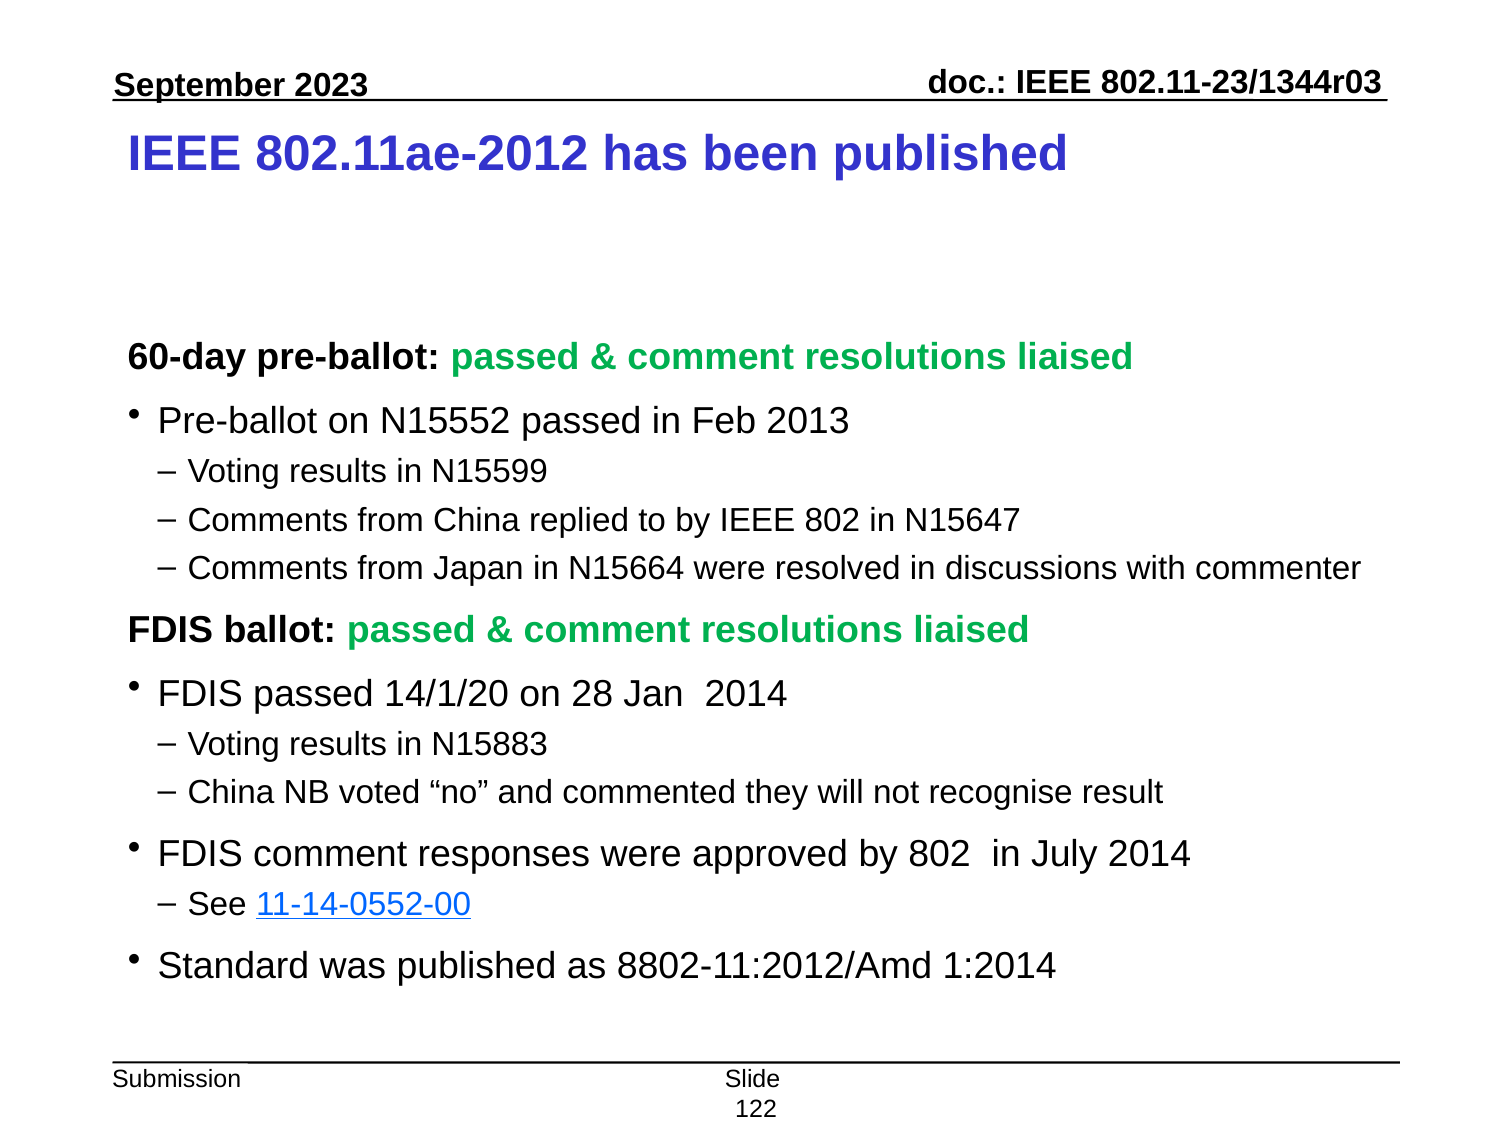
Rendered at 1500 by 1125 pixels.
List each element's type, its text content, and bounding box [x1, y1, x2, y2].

list 60-day pre-ballot: passed & comment resolutions liaised Pre-ballot on N15552 passed in Feb 2013 Voting results in N15599 Comments from China replied to by IEEE 802 in N15647 Comments from Japan in N15664 were resolved in discussions with commenter FDIS ballot: passed & comment resolutions liaised FDIS passed 14/1/20 on 28 Jan 2014 Voting results in N15883 China NB voted “no” and commented they will not recognise result FDIS comment responses were approved by 802 in July 2014 See 11-14-0552-00 Standard was published as 8802-11:2012/Amd 1:2014 [112, 324, 1388, 1000]
slide_number Slide 122 [709, 1061, 803, 1093]
title IEEE 802.11ae-2012 has been published [112, 112, 1475, 288]
